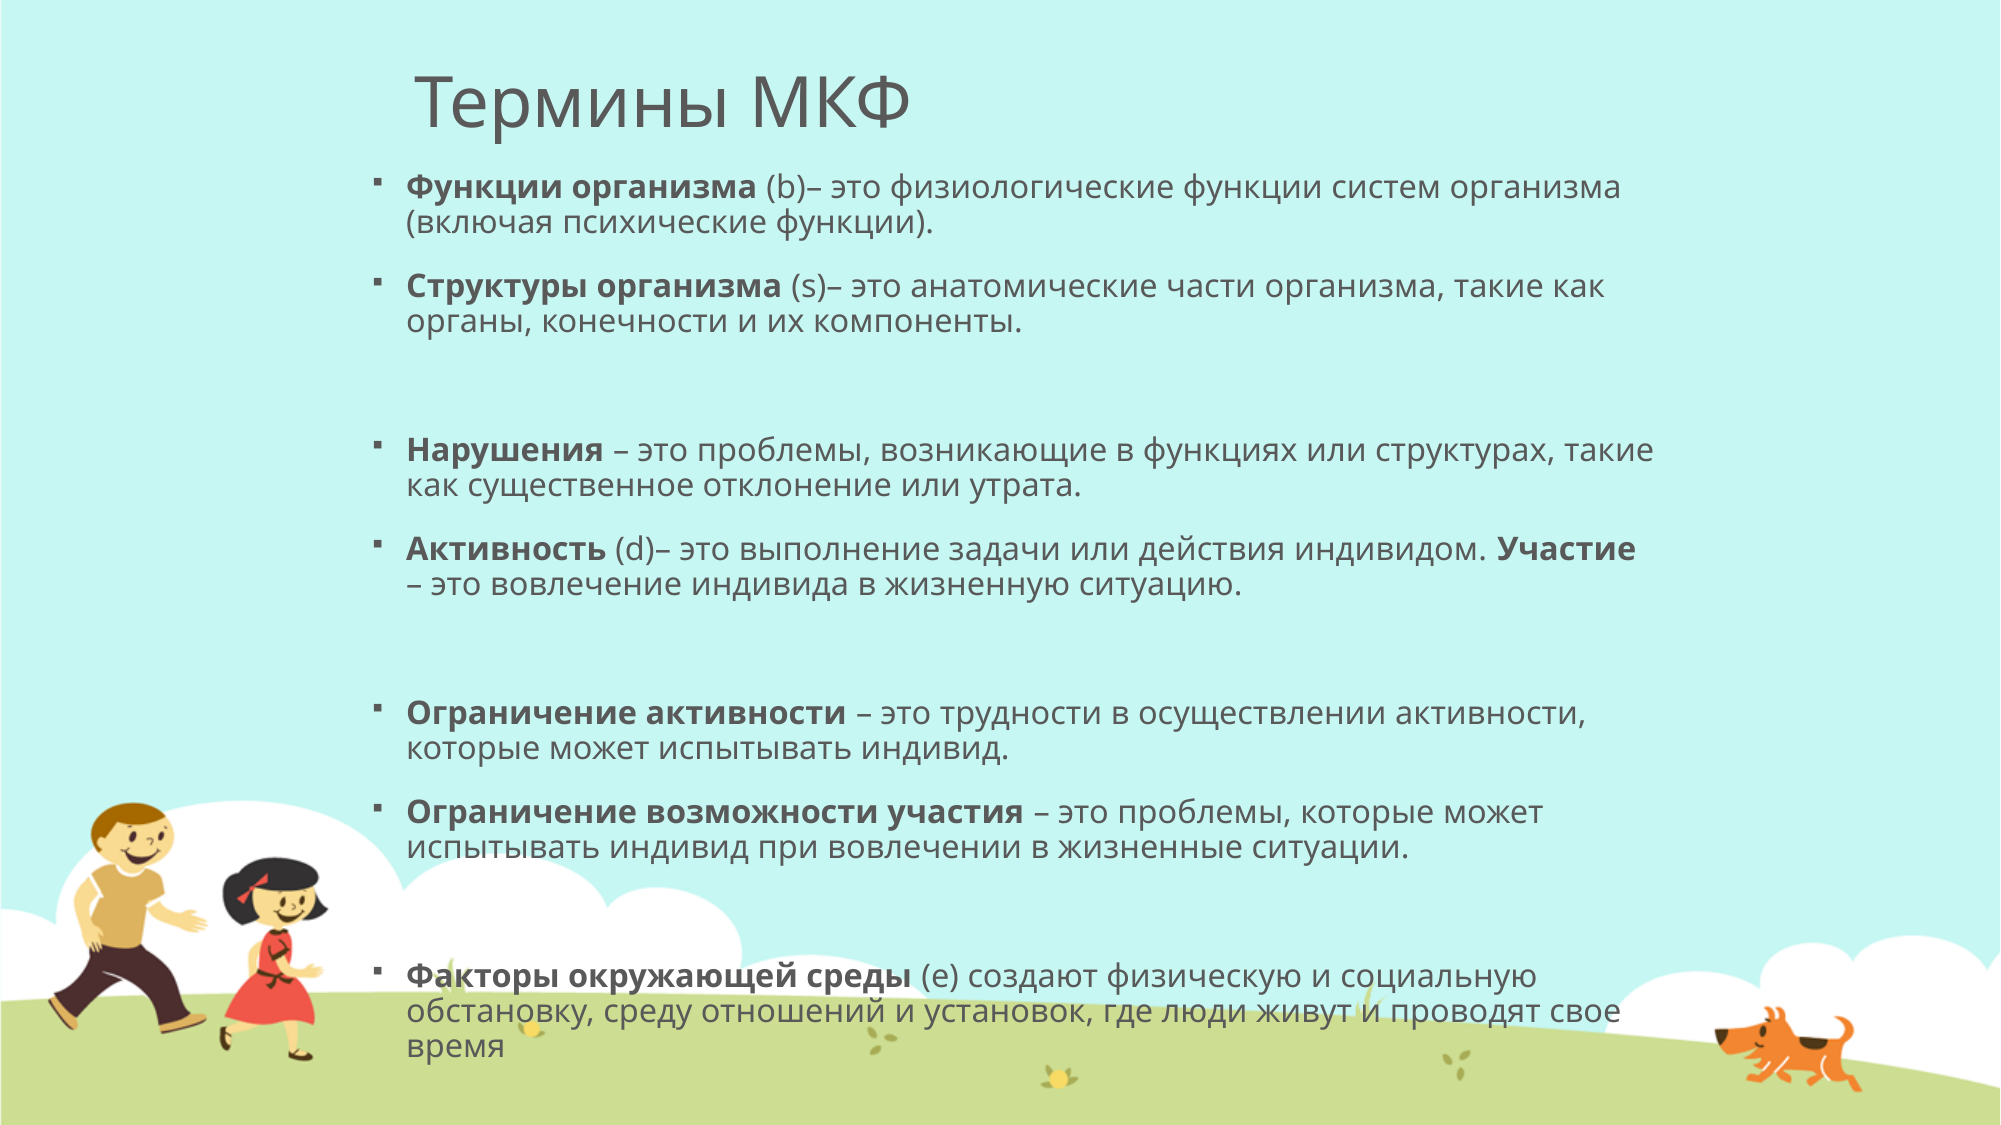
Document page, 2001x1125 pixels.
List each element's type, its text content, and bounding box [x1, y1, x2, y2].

list Функции организма (b)– это физиологические функции систем организма (включая психические функции). Структуры организма (s)– это анатомические части организма, такие как органы, конечности и их компоненты. Нарушения – это проблемы, возникающие в функциях или структурах, такие как существенное отклонение или утрата. Активность (d)– это выполнение задачи или действия индивидом. Участие – это вовлечение индивида в жизненную ситуацию. Ограничение активности – это трудности в осуществлении активности, которые может испытывать индивид. Ограничение возможности участия – это проблемы, которые может испытывать индивид при вовлечении в жизненные ситуации. Факторы окружающей среды (e) создают физическую и социальную обстановку, среду отношений и установок, где люди живут и проводят свое время [350, 162, 1675, 1075]
picture [0, 0, 2001, 1125]
title Термины МКФ [399, 45, 1675, 150]
